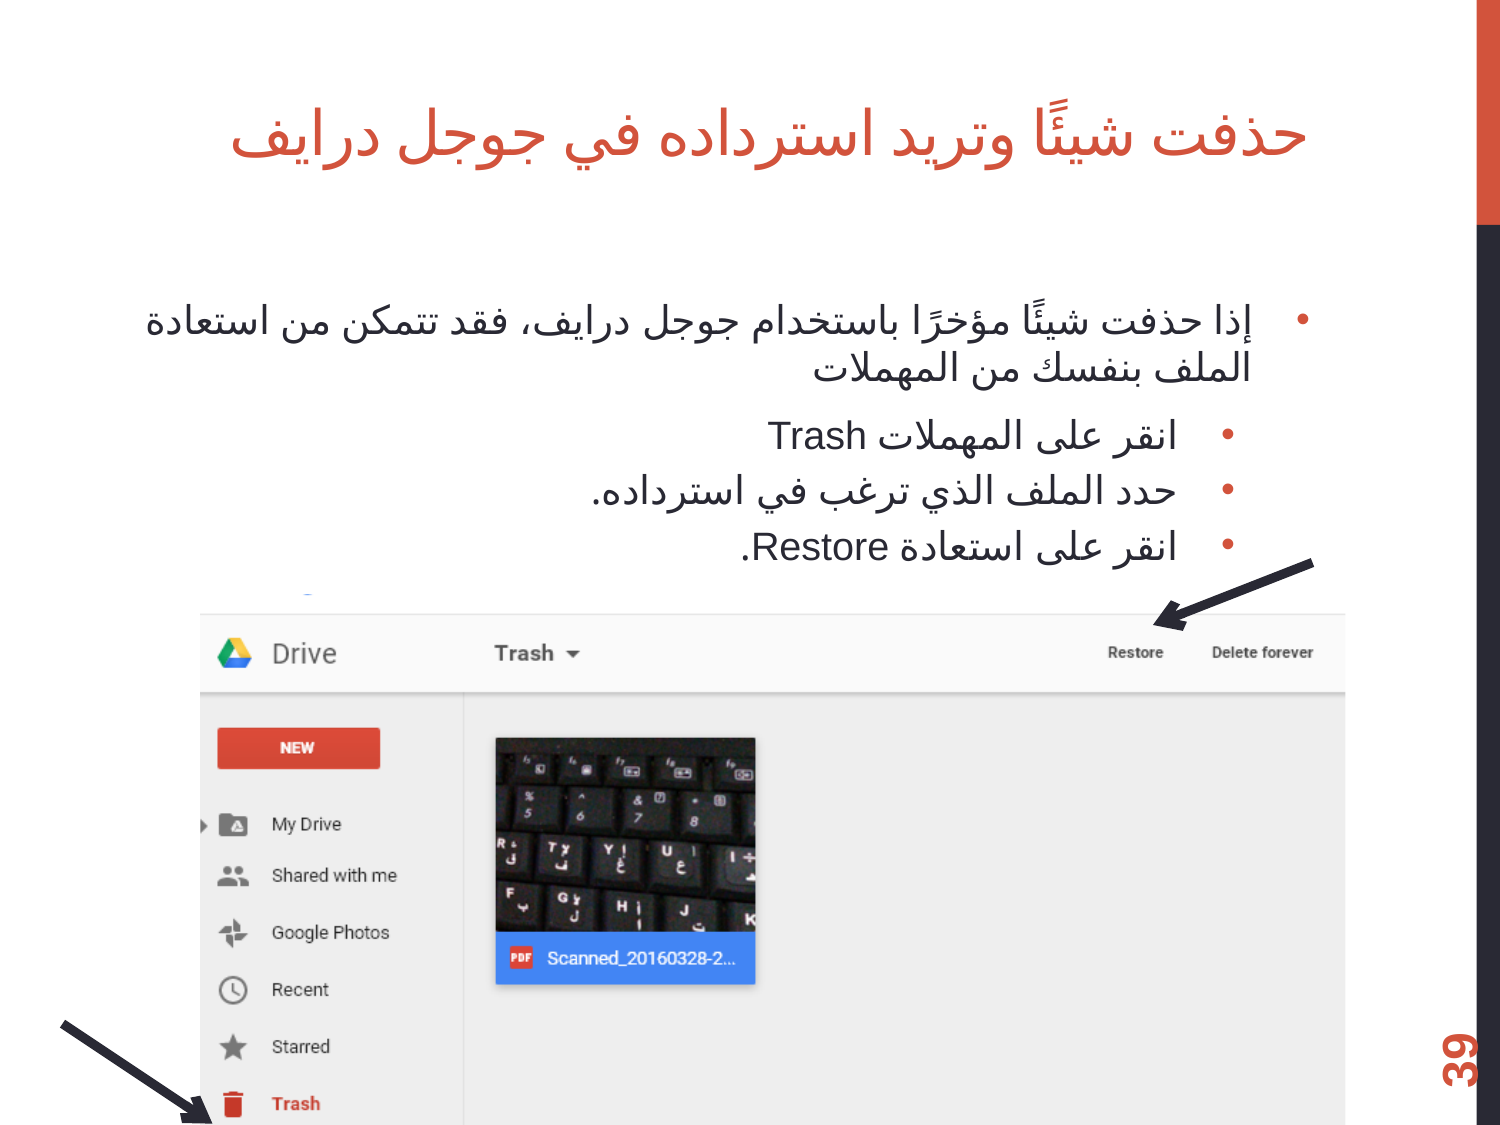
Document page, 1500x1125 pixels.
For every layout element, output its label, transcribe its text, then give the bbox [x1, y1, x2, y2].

title حذفت شيئًا وتريد استرداده في جوجل درايف [75, 24, 1325, 250]
slide_number 39 [1427, 887, 1488, 1104]
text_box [61, 1023, 213, 1125]
picture [199, 594, 1346, 1125]
list إذا حذفت شيئًا مؤخرًا باستخدام جوجل درايف، فقد تتمكن من استعادة الملف بنفسك من المهملات انقر على المهملات Trash حدد الملف الذي ترغب في استرداده. انقر على استعادة Restore. [75, 287, 1325, 1005]
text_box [1152, 561, 1313, 626]
